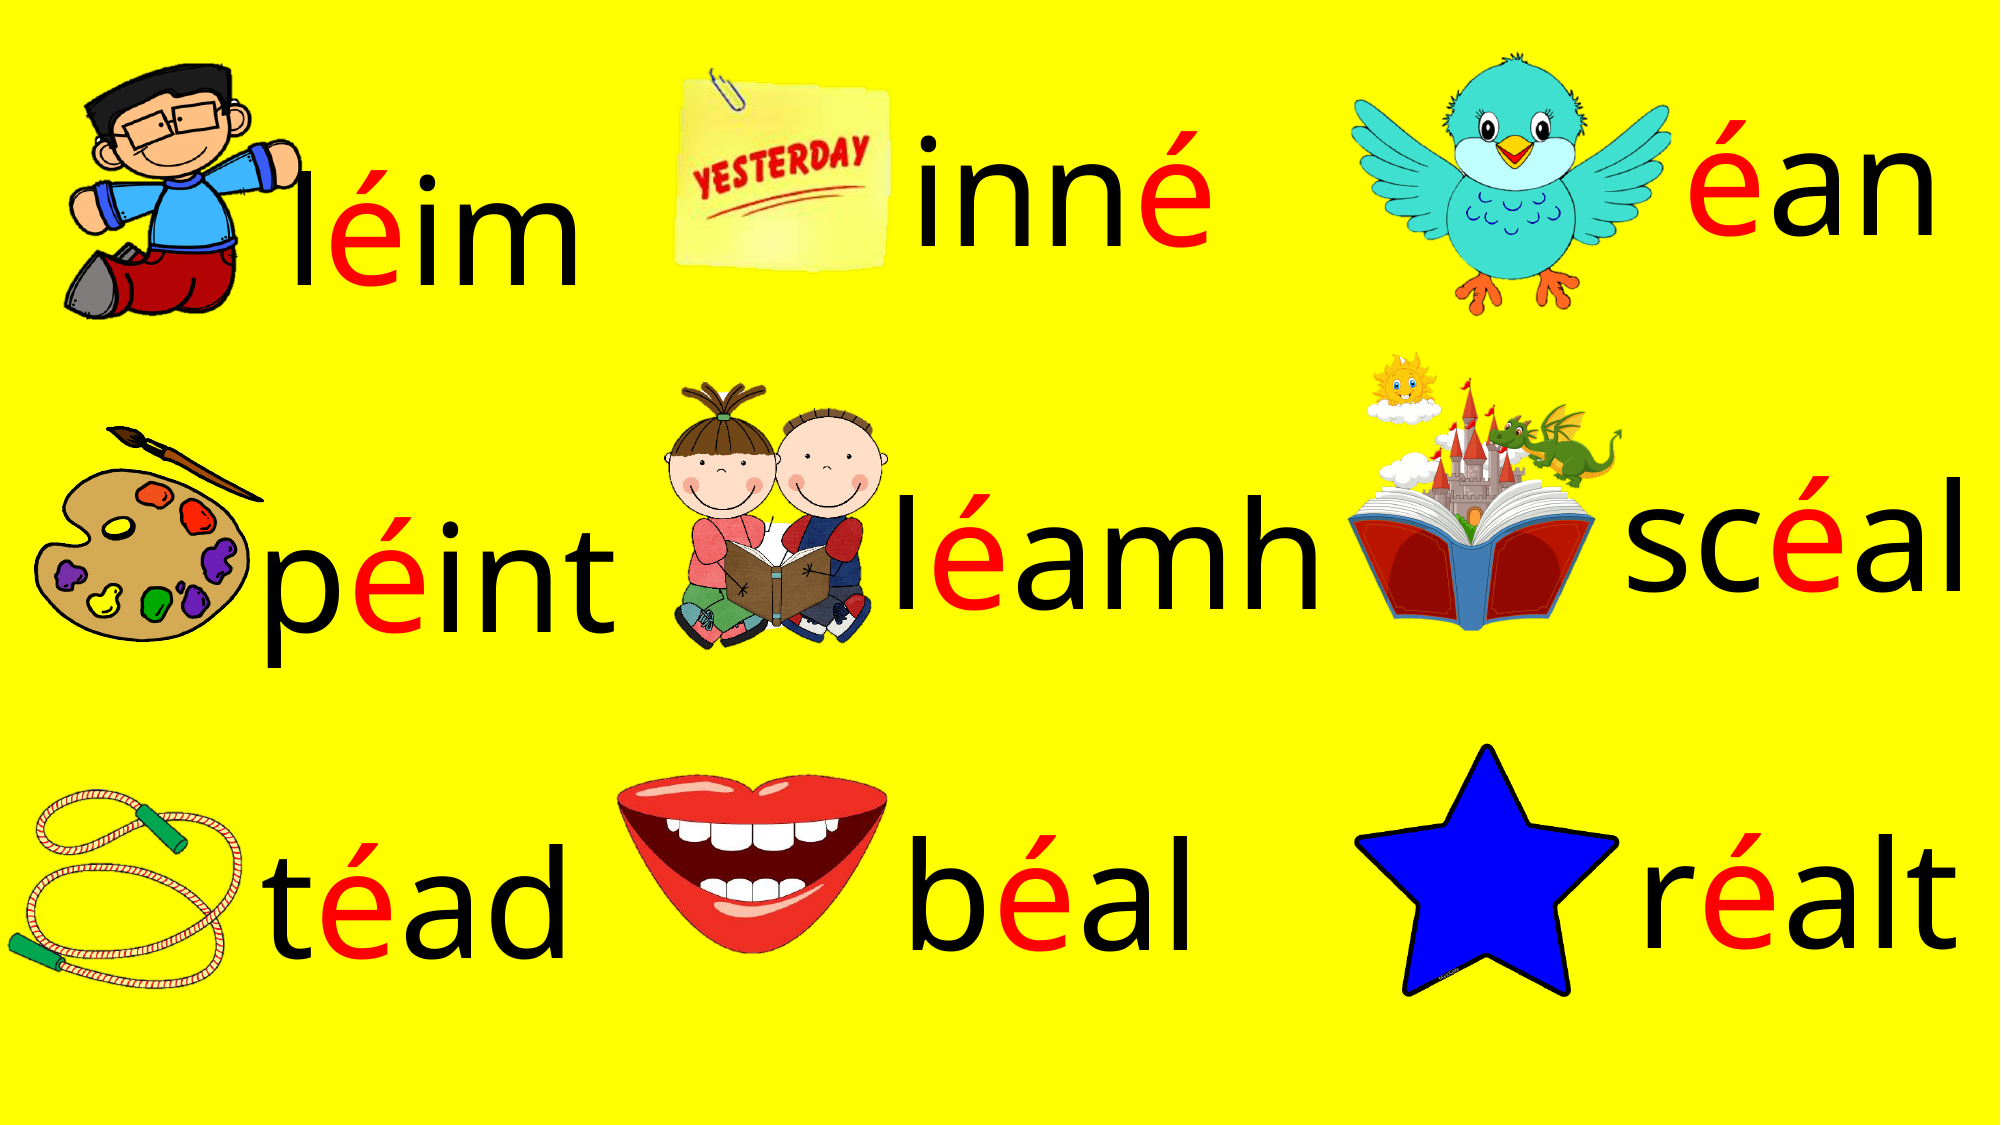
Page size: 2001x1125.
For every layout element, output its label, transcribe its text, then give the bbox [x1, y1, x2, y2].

text_box éan [1679, 77, 1959, 273]
picture [1344, 45, 1679, 322]
text_box péint [240, 475, 633, 671]
text_box scéal [1625, 434, 1989, 630]
picture [607, 737, 897, 991]
picture [1348, 737, 1625, 1014]
text_box léim [354, 128, 656, 324]
picture [663, 382, 888, 650]
text_box téad [245, 801, 591, 997]
picture [667, 66, 899, 287]
text_box béal [897, 793, 1215, 988]
picture [0, 39, 354, 645]
text_box inné [899, 89, 1240, 284]
text_box réalt [1625, 790, 1973, 986]
picture [7, 789, 243, 990]
text_box léamh [888, 452, 1343, 648]
picture [1347, 352, 1625, 632]
